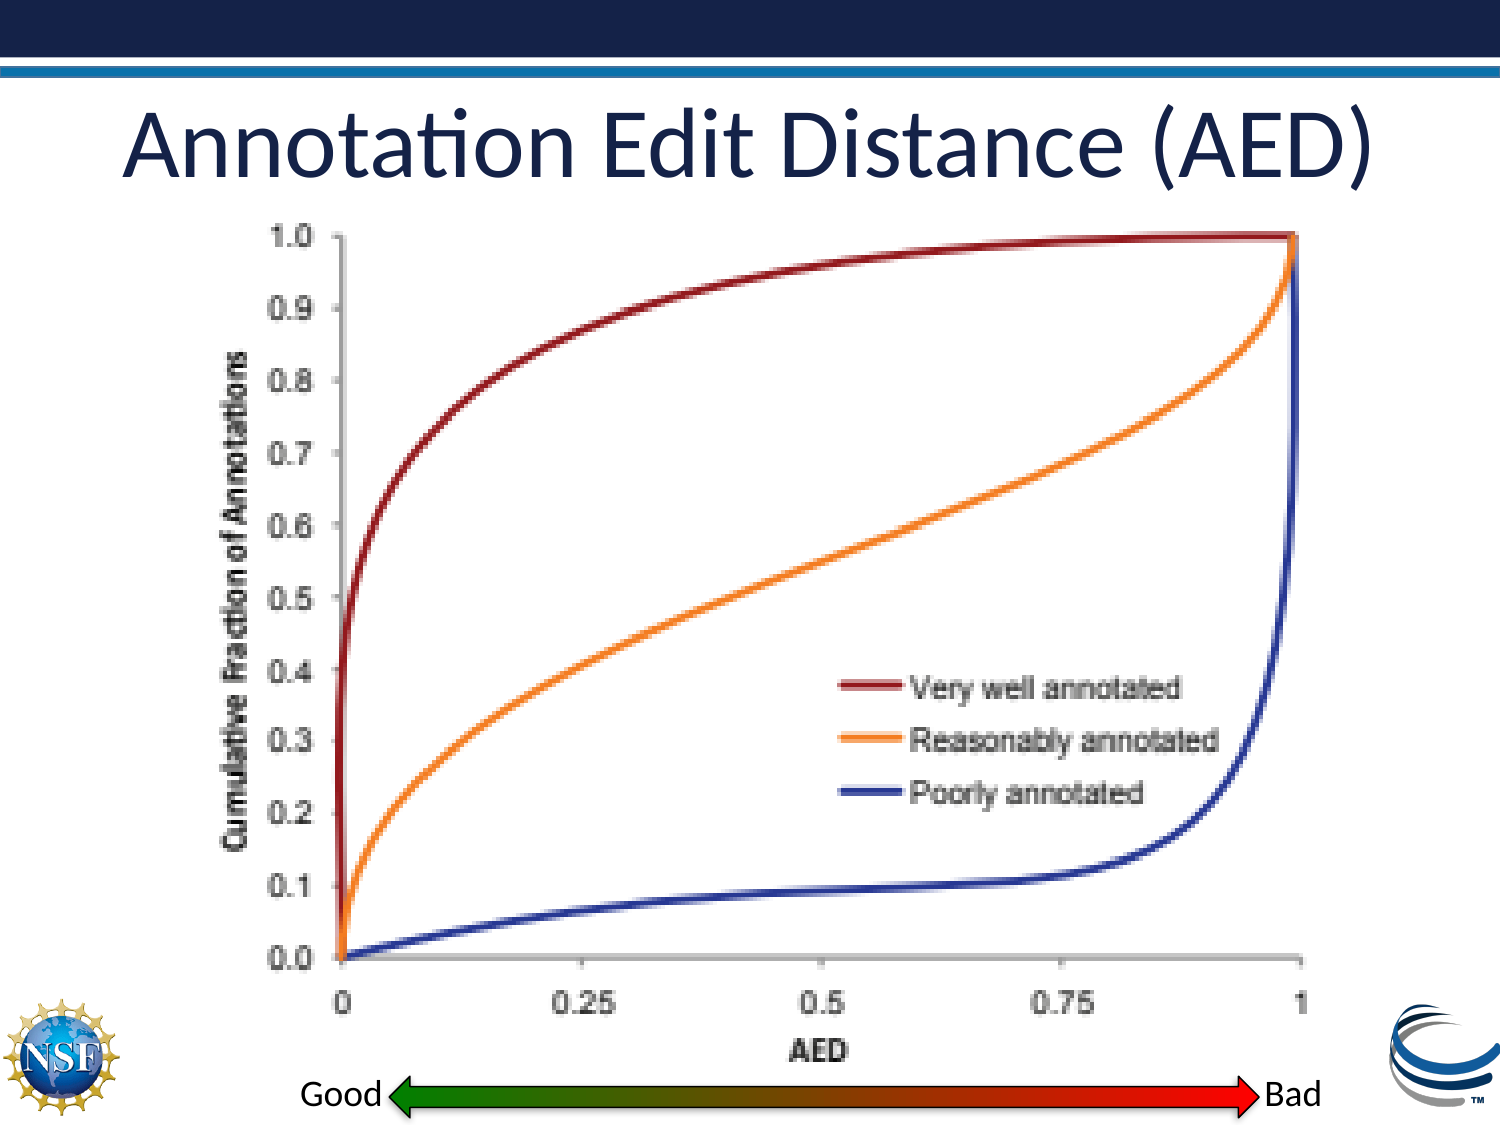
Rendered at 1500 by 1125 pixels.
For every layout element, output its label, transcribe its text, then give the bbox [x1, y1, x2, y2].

title Annotation Edit Distance (AED) [75, 83, 1425, 272]
text_box [389, 1076, 1260, 1118]
picture [1364, 976, 1500, 1125]
text_box Good Bad [285, 1061, 1354, 1122]
picture [199, 199, 1333, 1072]
picture [1, 996, 121, 1117]
